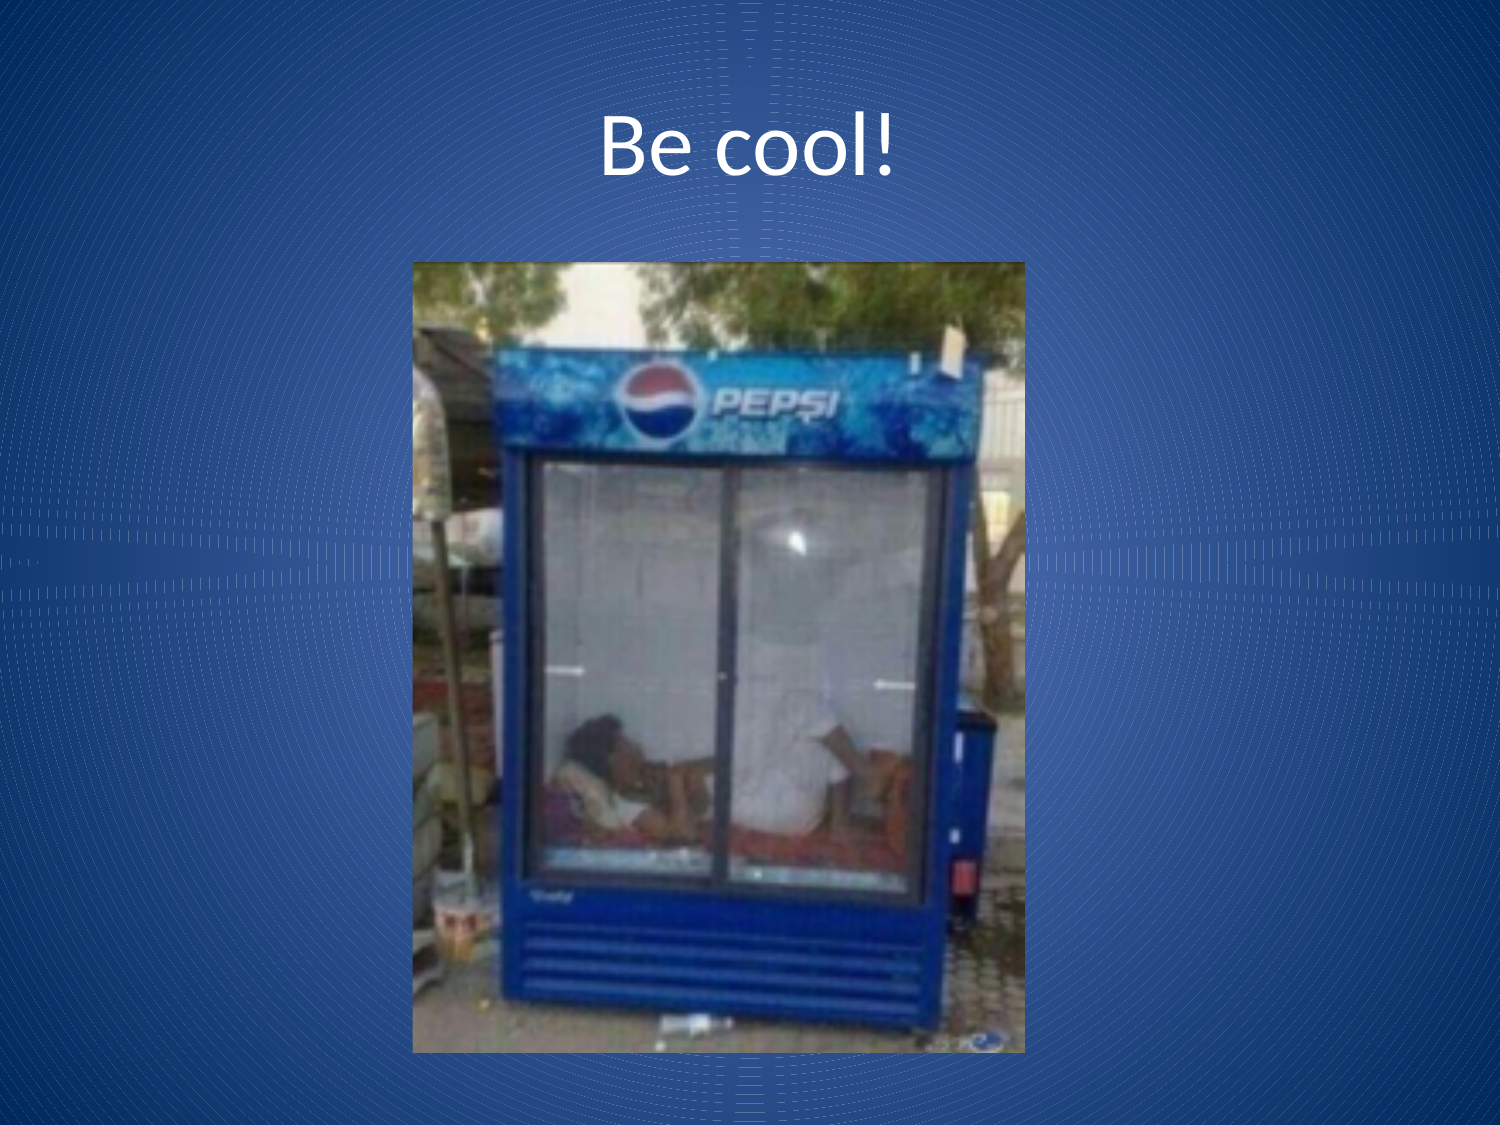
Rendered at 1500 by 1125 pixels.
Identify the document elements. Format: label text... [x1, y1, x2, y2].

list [412, 262, 1026, 1053]
title Be cool! [75, 45, 1425, 233]
